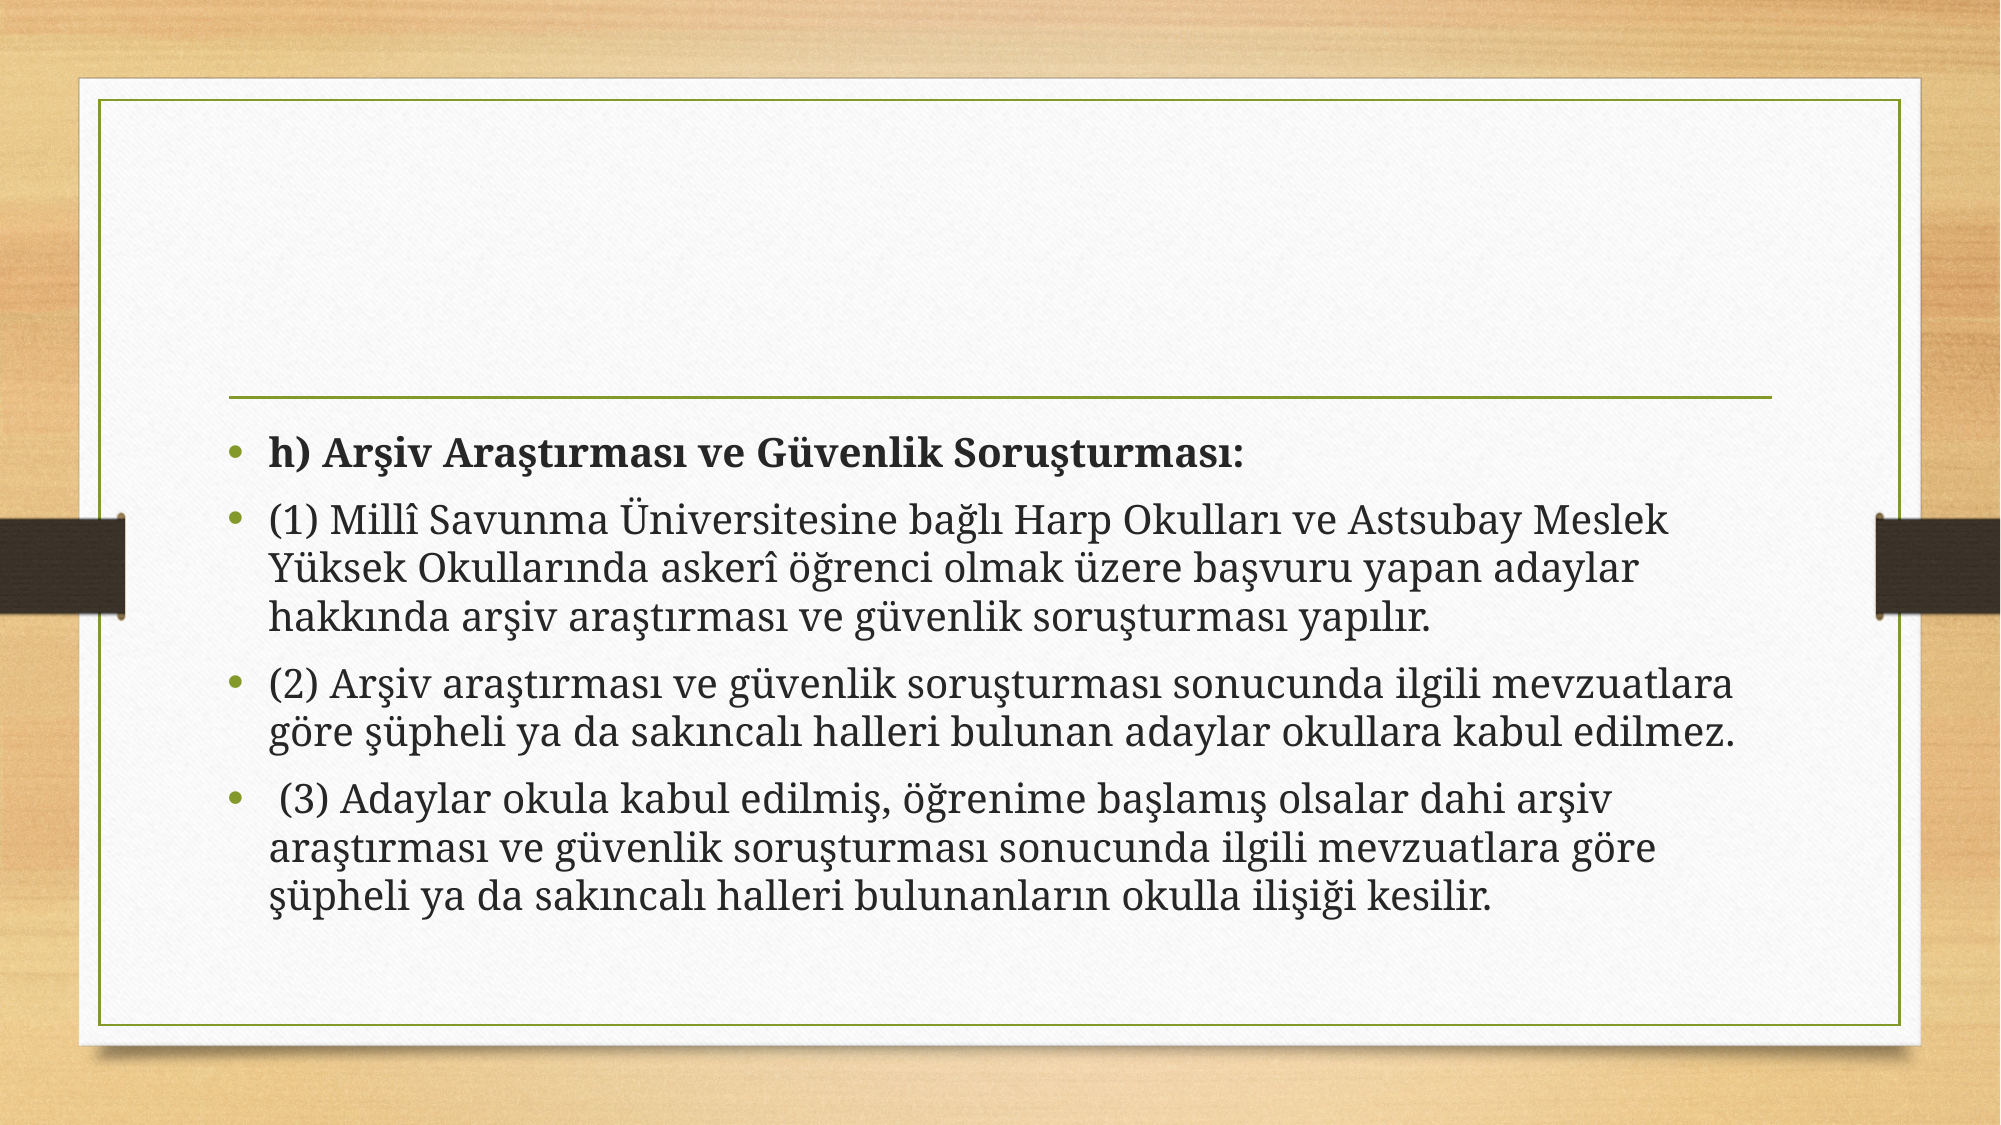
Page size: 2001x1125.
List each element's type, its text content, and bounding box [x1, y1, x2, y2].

list h) Arşiv Araştırması ve Güvenlik Soruşturması: (1) Millî Savunma Üniversitesine bağlı Harp Okulları ve Astsubay Meslek Yüksek Okullarında askerî öğrenci olmak üzere başvuru yapan adaylar hakkında arşiv araştırması ve güvenlik soruşturması yapılır. (2) Arşiv araştırması ve güvenlik soruşturması sonucunda ilgili mevzuatlara göre şüpheli ya da sakıncalı halleri bulunan adaylar okullara kabul edilmez. (3) Adaylar okula kabul edilmiş, öğrenime başlamış olsalar dahi arşiv araştırması ve güvenlik soruşturması sonucunda ilgili mevzuatlara göre şüpheli ya da sakıncalı halleri bulunanların okulla ilişiği kesilir. [212, 419, 1788, 964]
picture [0, 0, 2001, 1125]
